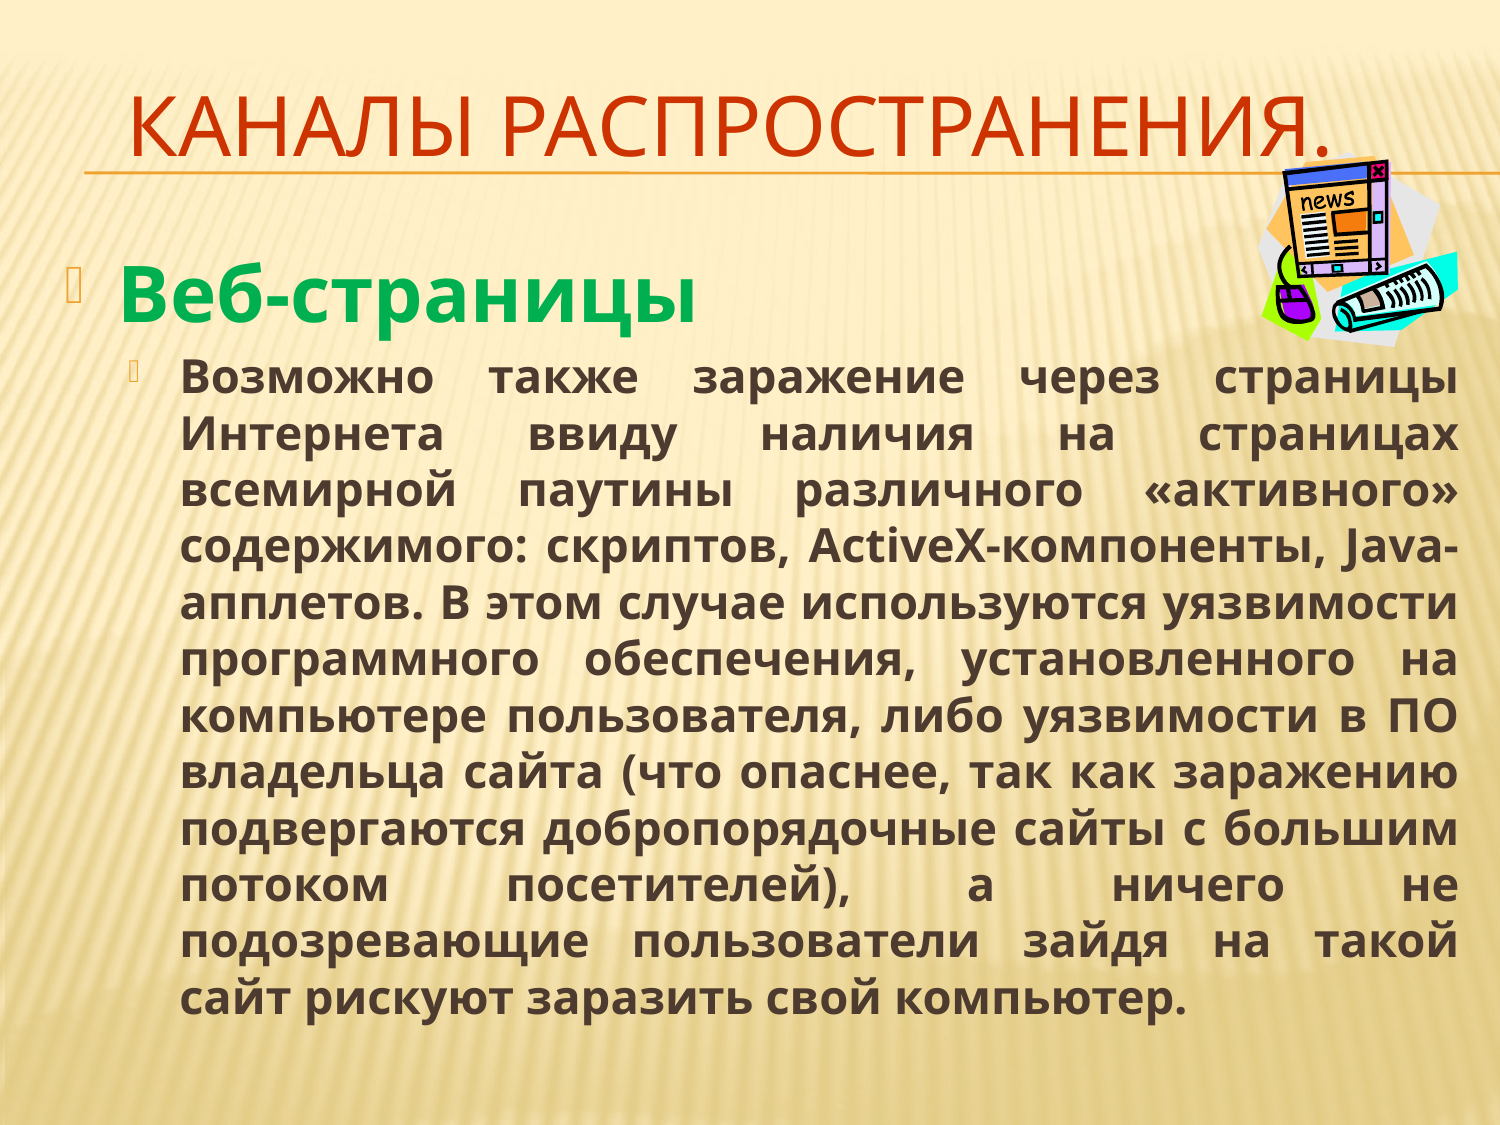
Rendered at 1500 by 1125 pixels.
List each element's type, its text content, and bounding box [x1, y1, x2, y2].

list Веб-страницы Возможно также заражение через страницы Интернета ввиду наличия на страницах всемирной паутины различного «активного» содержимого: скриптов, ActiveX-компоненты, Java-апплетов. В этом случае используются уязвимости программного обеспечения, установленного на компьютере пользователя, либо уязвимости в ПО владельца сайта (что опаснее, так как заражению подвергаются добропорядочные сайты с большим потоком посетителей), а ничего не подозревающие пользователи зайдя на такой сайт рискуют заразить свой компьютер. [50, 254, 1475, 1047]
title Каналы распространения. [112, 54, 1380, 192]
picture [1257, 148, 1461, 351]
